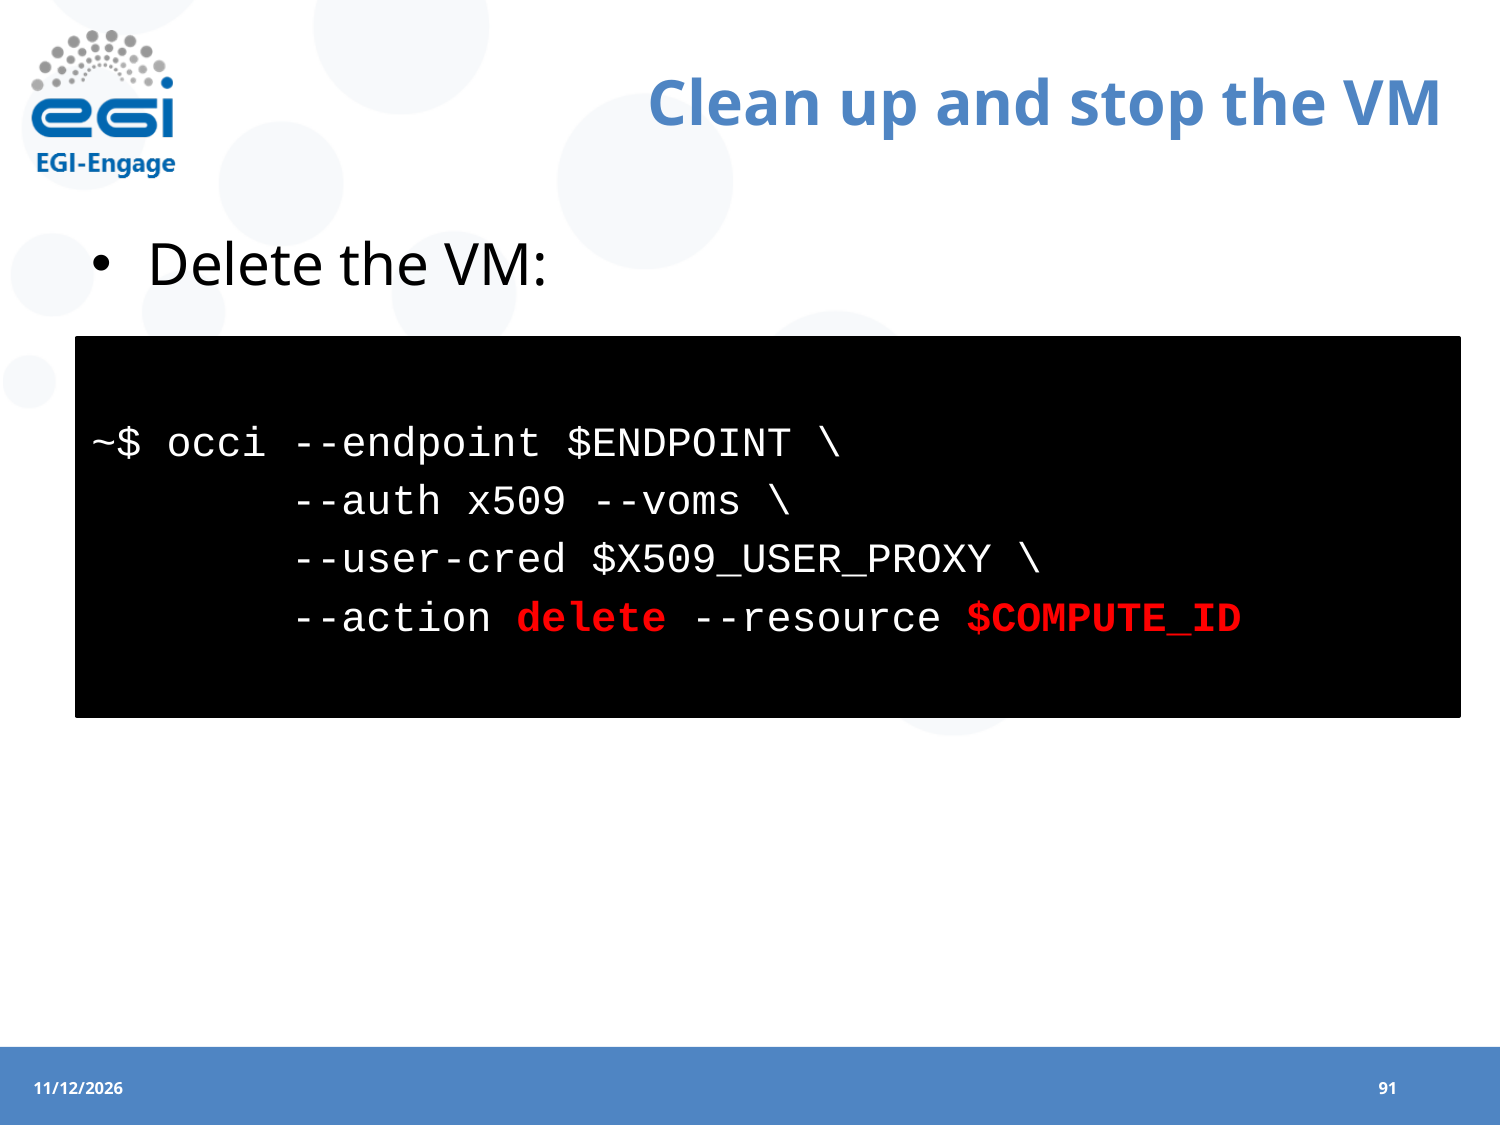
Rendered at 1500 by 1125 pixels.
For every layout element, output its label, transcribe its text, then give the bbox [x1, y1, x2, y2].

list Delete the VM: [76, 220, 1459, 336]
picture [3, 0, 1076, 772]
title Clean up and stop the VM [253, 30, 1459, 171]
text_box ~$ occi --endpoint $ENDPOINT \ --auth x509 --voms \ --user-cred $X509_USER_PROXY \ --action delete --resource $COMPUTE_ID [75, 336, 1461, 718]
